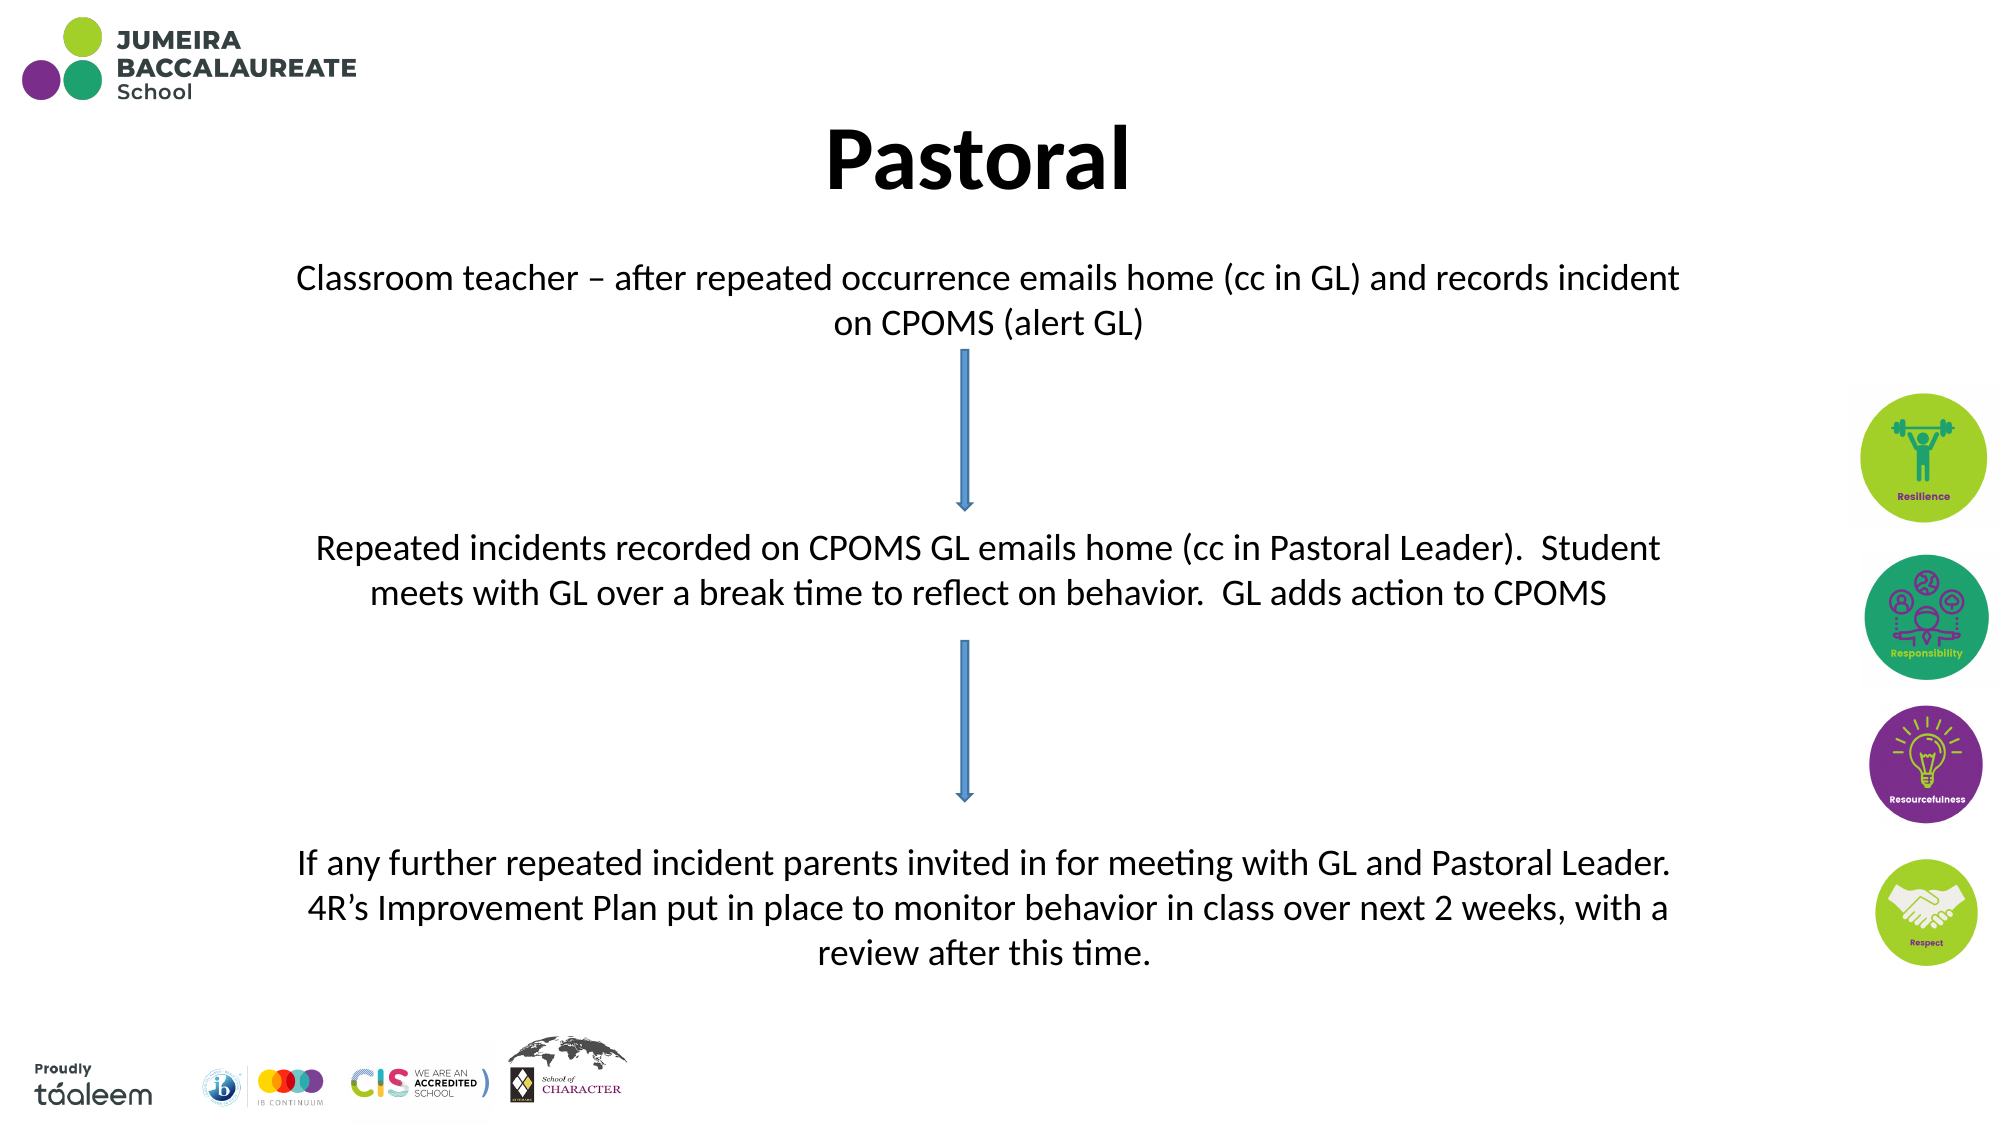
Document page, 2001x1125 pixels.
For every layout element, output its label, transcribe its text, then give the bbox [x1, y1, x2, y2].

text_box [955, 348, 975, 512]
picture [0, 1015, 341, 1125]
picture [493, 1032, 635, 1109]
text_box [955, 639, 975, 803]
picture [1859, 551, 2001, 688]
picture [1859, 697, 1996, 834]
picture [348, 1041, 492, 1125]
picture [1870, 854, 1985, 969]
text_box Pastoral Classroom teacher – after repeated occurrence emails home (cc in GL) and records incident on CPOMS (alert GL) Repeated incidents recorded on CPOMS GL emails home (cc in Pastoral Leader). Student meets with GL over a break time to reflect on behavior. GL adds action to CPOMS If any further repeated incident parents invited in for meeting with GL and Pastoral Leader. 4R’s Improvement Plan put in place to monitor behavior in class over next 2 weeks, with a review after this time. [274, 90, 1704, 1026]
picture [1849, 384, 2000, 531]
picture [21, 16, 357, 101]
